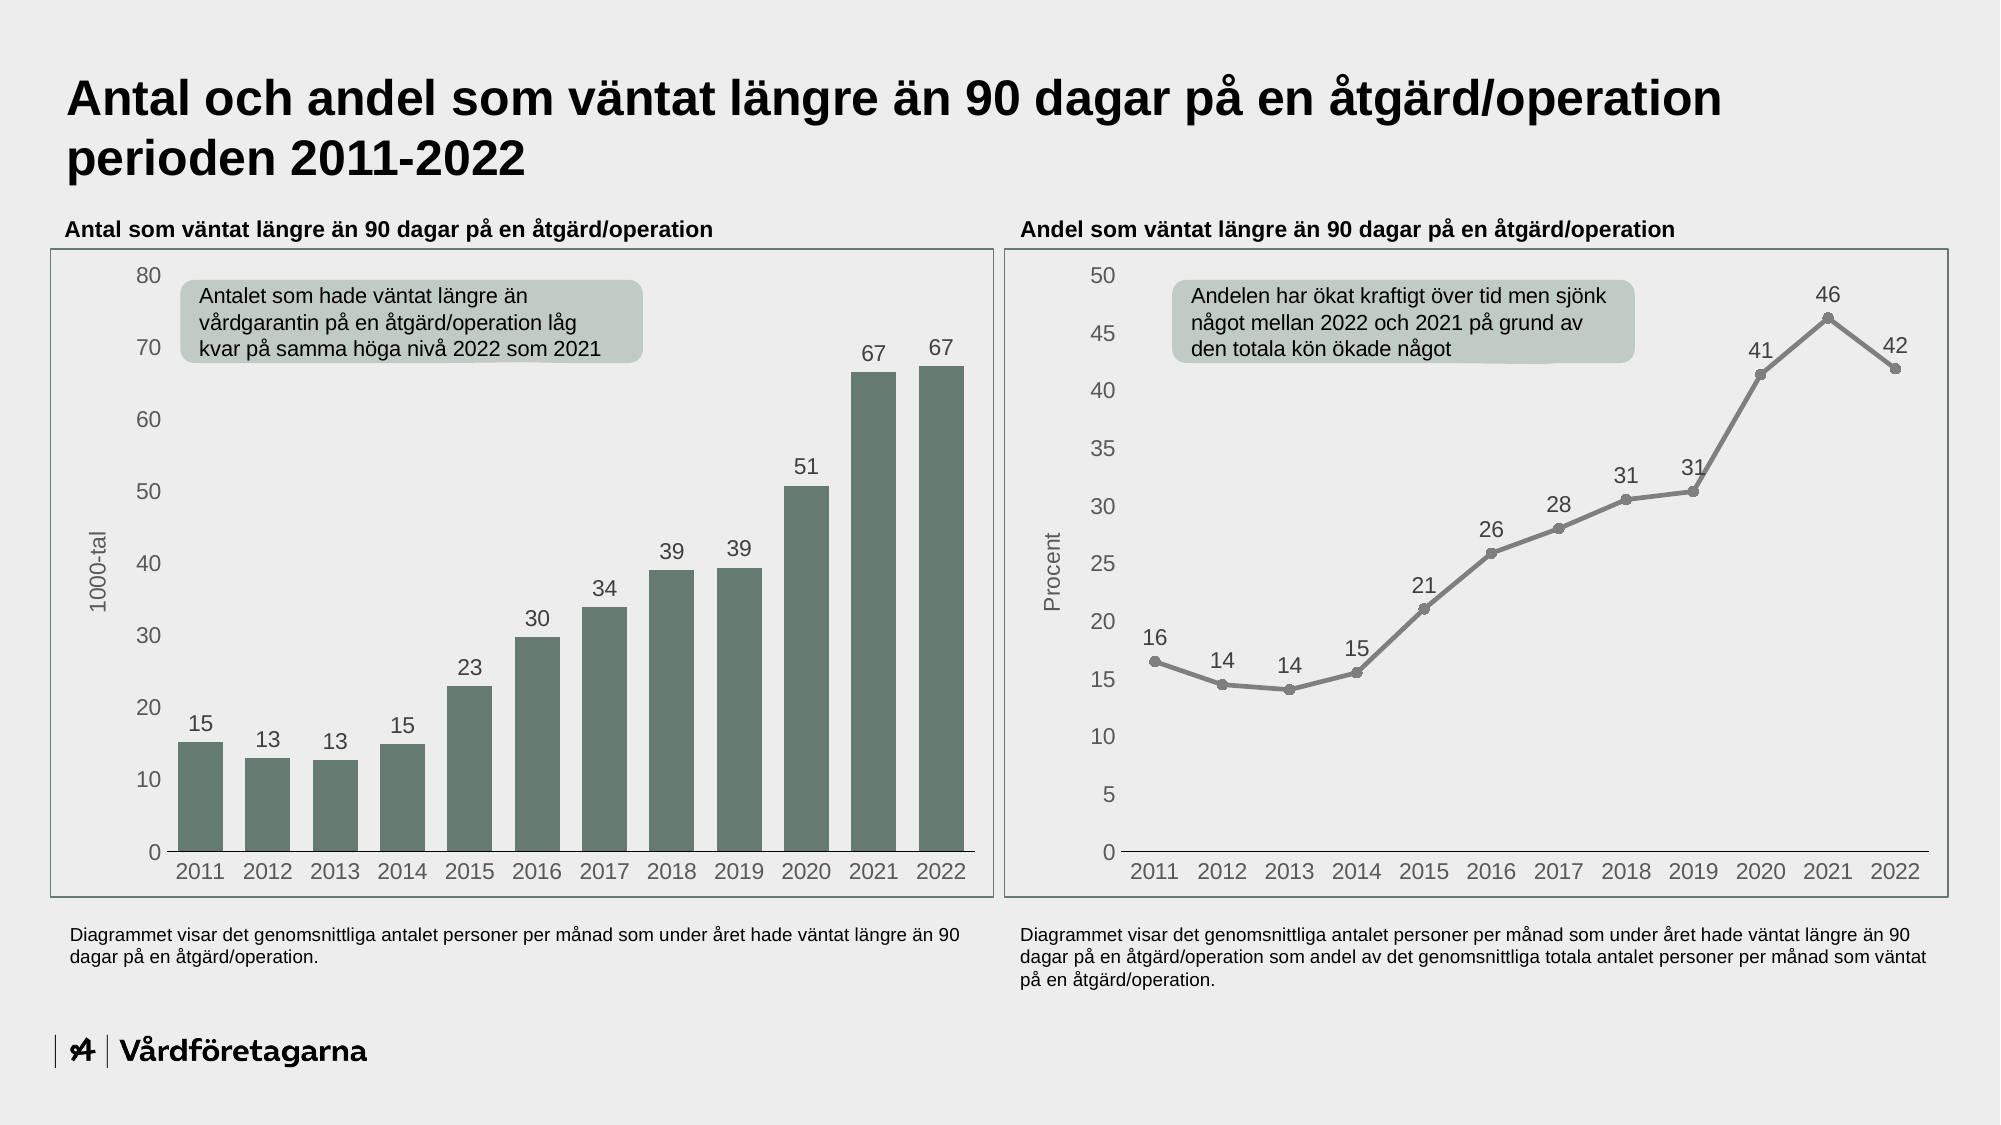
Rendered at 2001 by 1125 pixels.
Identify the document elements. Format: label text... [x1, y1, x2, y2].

text_box Diagrammet visar det genomsnittliga antalet personer per månad som under året hade väntat längre än 90 dagar på en åtgärd/operation som andel av det genomsnittliga totala antalet personer per månad som väntat på en åtgärd/operation. [1005, 915, 1951, 998]
text_box Diagrammet visar det genomsnittliga antalet personer per månad som under året hade väntat längre än 90 dagar på en åtgärd/operation. [55, 915, 1000, 976]
chart [1003, 247, 1949, 898]
text_box Andel som väntat längre än 90 dagar på en åtgärd/operation [1005, 206, 1951, 249]
picture [49, 1034, 523, 1068]
text_box Antal som väntat längre än 90 dagar på en åtgärd/operation [49, 206, 995, 247]
text_box Antal och andel som väntat längre än 90 dagar på en åtgärd/operation perioden 2011-2022 [51, 58, 1949, 193]
chart [49, 247, 995, 898]
